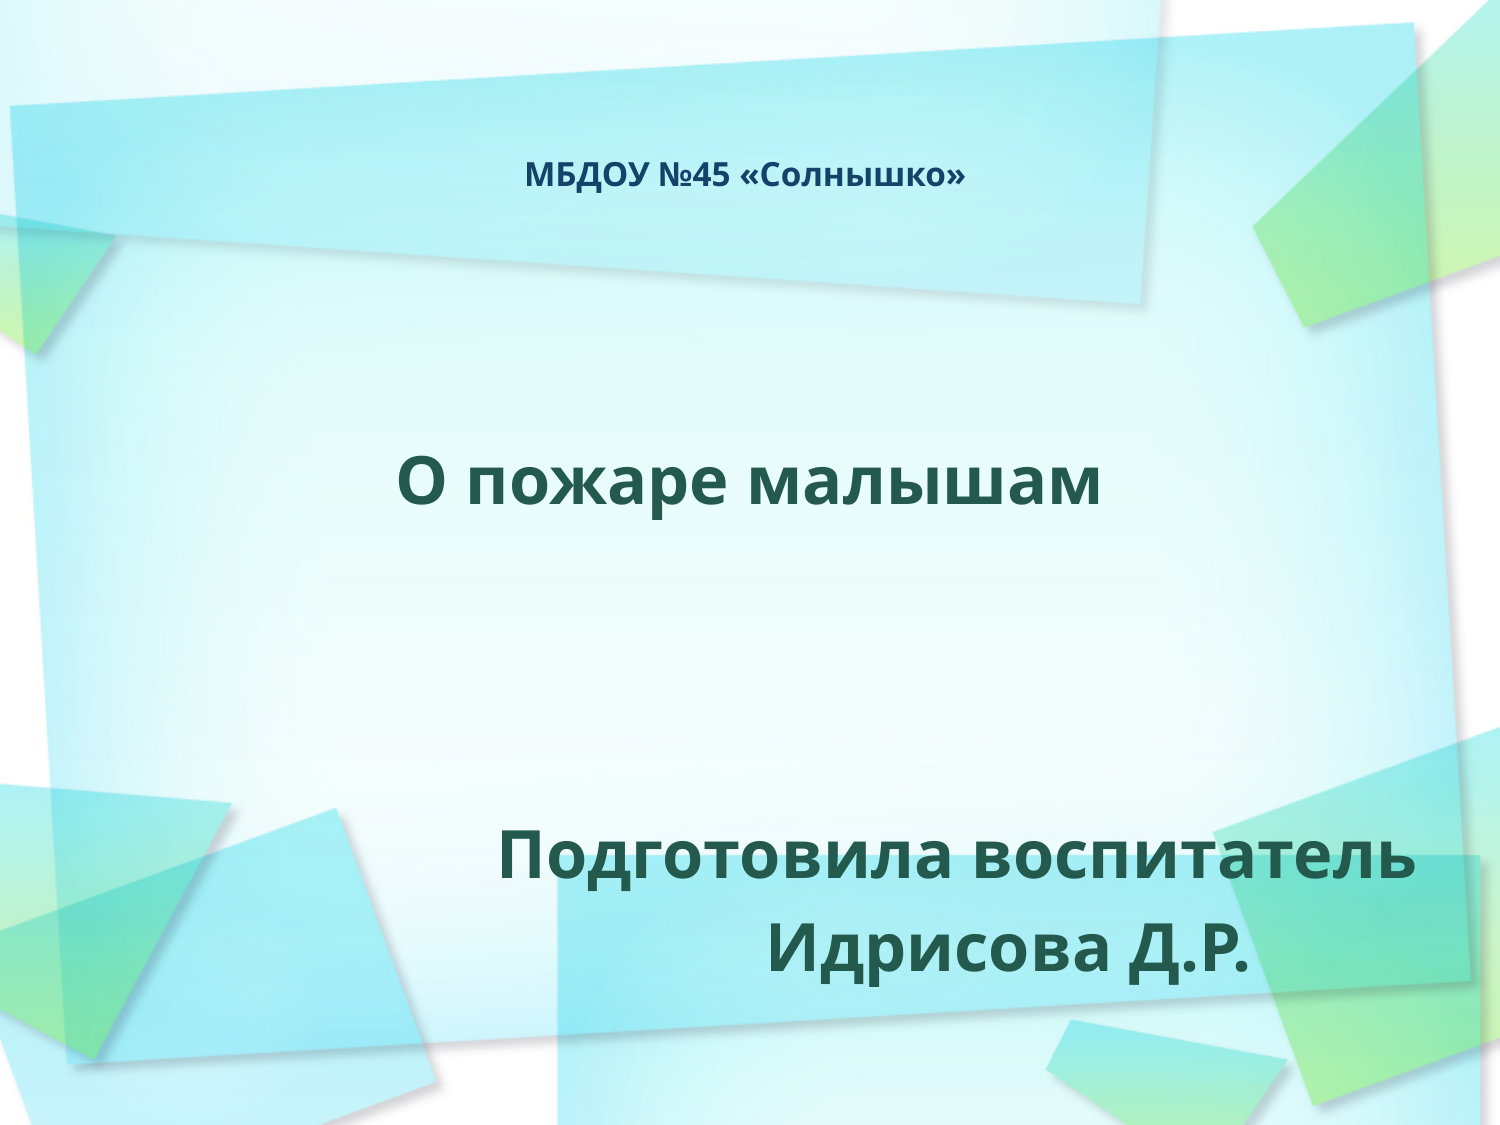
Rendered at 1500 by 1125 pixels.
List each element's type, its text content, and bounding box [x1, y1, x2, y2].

picture [0, 0, 1500, 1125]
subtitle О пожаре малышам Подготовила воспитатель Идрисова Д.Р. [64, 243, 1436, 1071]
title МБДОУ №45 «Солнышко» [112, 78, 1388, 243]
